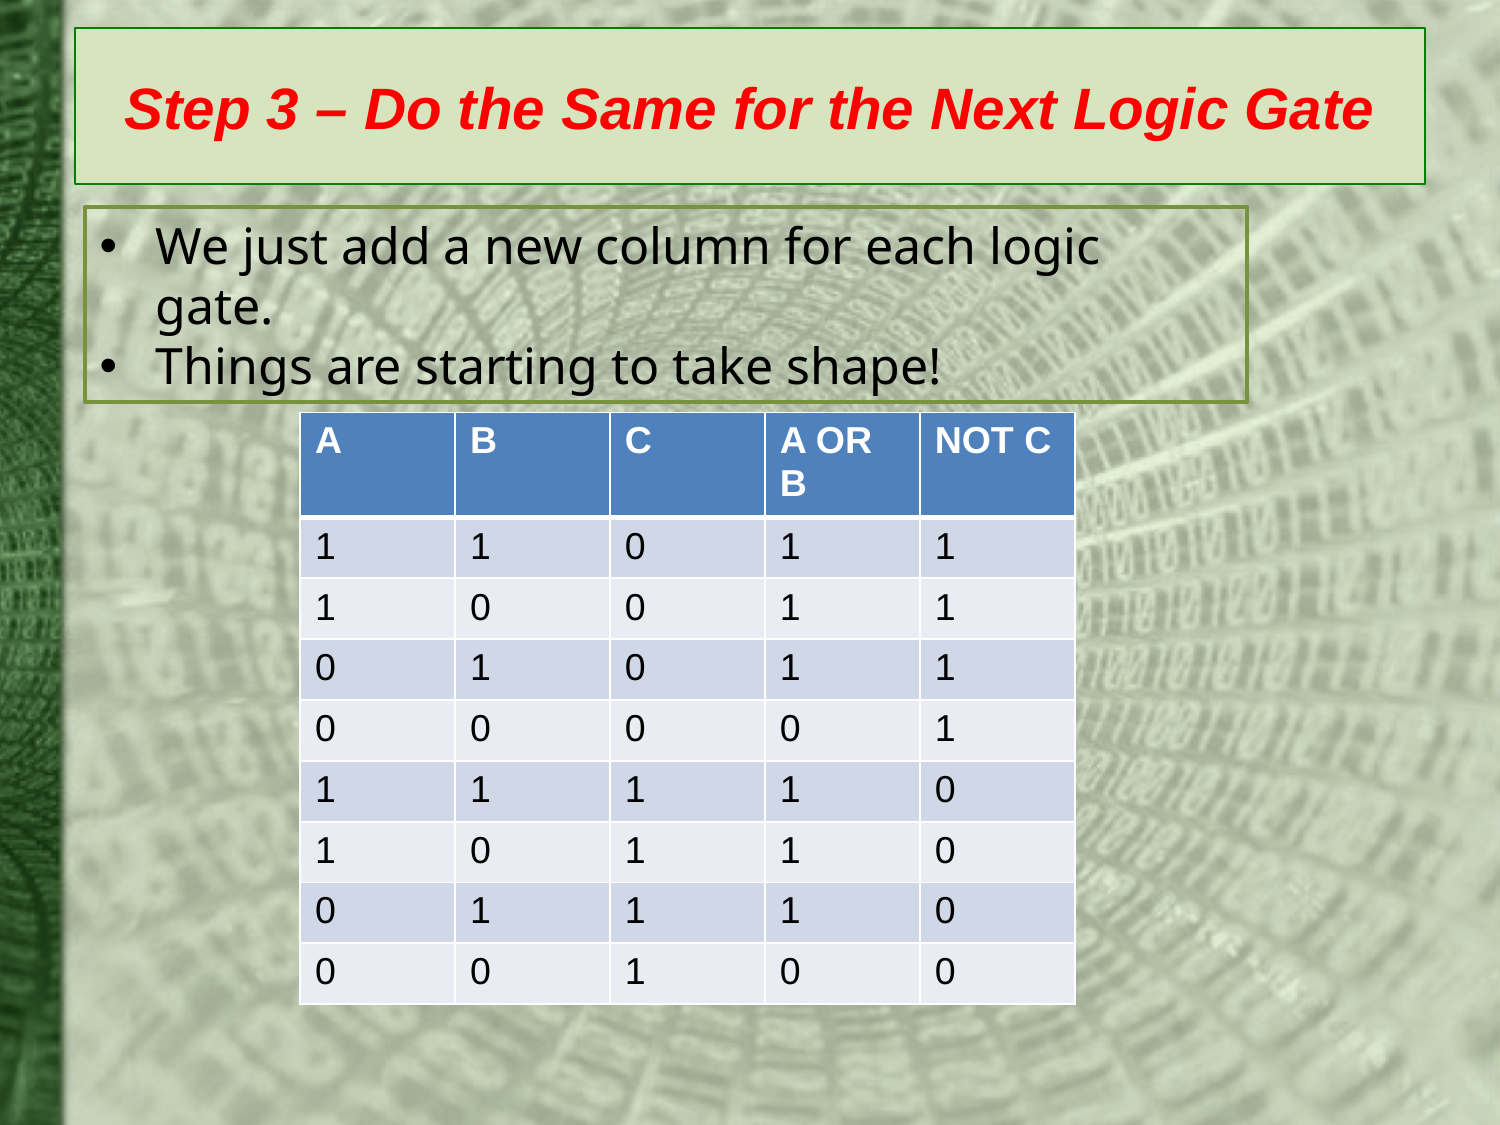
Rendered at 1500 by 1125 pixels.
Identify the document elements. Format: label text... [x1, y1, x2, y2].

table_cell 0 [456, 944, 609, 1003]
title Step 3 – Do the Same for the Next Logic Gate [74, 27, 1426, 185]
table_cell 1 [766, 520, 919, 577]
table_cell 1 [766, 762, 919, 821]
table_cell 1 [456, 640, 609, 699]
table_cell 0 [921, 944, 1074, 1003]
table_cell 1 [921, 520, 1074, 577]
table_cell 1 [456, 520, 609, 577]
table_cell 0 [301, 640, 454, 699]
table_cell 0 [301, 701, 454, 760]
picture [0, 0, 1500, 1125]
table_header C [611, 413, 764, 515]
text_box We just add a new column for each logic gate. Things are starting to take shape! [83, 205, 1249, 404]
table_cell 0 [611, 701, 764, 760]
table_cell 0 [921, 883, 1074, 942]
table_cell 0 [301, 883, 454, 942]
table_header A OR B [766, 413, 919, 515]
table_cell 0 [611, 579, 764, 638]
table_cell 1 [301, 520, 454, 577]
table_cell 1 [766, 823, 919, 882]
table_cell 0 [921, 823, 1074, 882]
table_cell 0 [611, 520, 764, 577]
table_cell 0 [921, 762, 1074, 821]
table_cell 1 [301, 762, 454, 821]
table_cell 1 [456, 883, 609, 942]
table_header B [456, 413, 609, 515]
table_header A [301, 413, 454, 515]
table_cell 1 [301, 823, 454, 882]
table_cell 1 [611, 944, 764, 1003]
table_cell 0 [611, 640, 764, 699]
table_cell 0 [456, 579, 609, 638]
table_cell 1 [921, 701, 1074, 760]
table_cell 0 [766, 701, 919, 760]
table_cell 0 [301, 944, 454, 1003]
table_cell 0 [456, 823, 609, 882]
table_cell 1 [921, 579, 1074, 638]
table_cell 1 [456, 762, 609, 821]
table_cell 0 [766, 944, 919, 1003]
table_cell 1 [301, 579, 454, 638]
table_cell 1 [766, 640, 919, 699]
table_cell 1 [766, 883, 919, 942]
table_cell 1 [611, 762, 764, 821]
table_cell 1 [611, 883, 764, 942]
table_cell 1 [611, 823, 764, 882]
table_cell 1 [766, 579, 919, 638]
table_cell 0 [456, 701, 609, 760]
table_cell 1 [921, 640, 1074, 699]
table_header NOT C [921, 413, 1074, 515]
